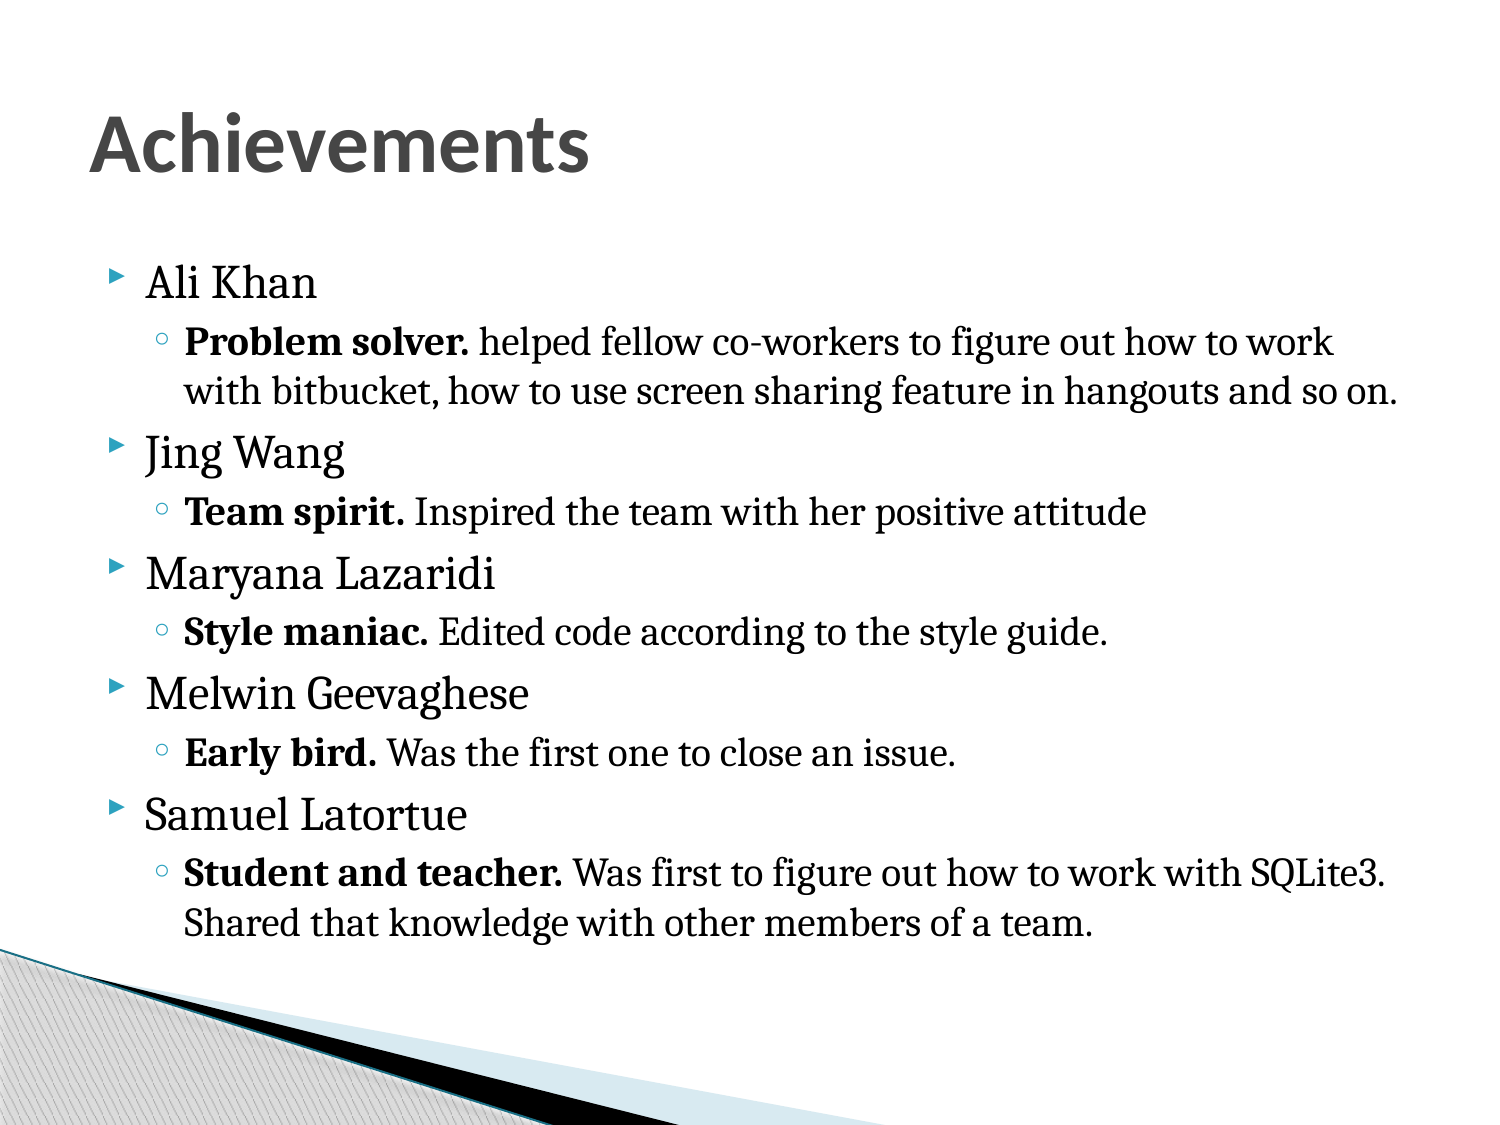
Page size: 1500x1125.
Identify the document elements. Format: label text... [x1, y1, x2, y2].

list Ali Khan Problem solver. helped fellow co-workers to figure out how to work with bitbucket, how to use screen sharing feature in hangouts and so on. Jing Wang Team spirit. Inspired the team with her positive attitude Maryana Lazaridi Style maniac. Edited code according to the style guide. Melwin Geevaghese Early bird. Was the first one to close an issue. Samuel Latortue Student and teacher. Was first to figure out how to work with SQLite3. Shared that knowledge with other members of a team. [75, 243, 1425, 986]
title Achievements [75, 45, 1425, 233]
